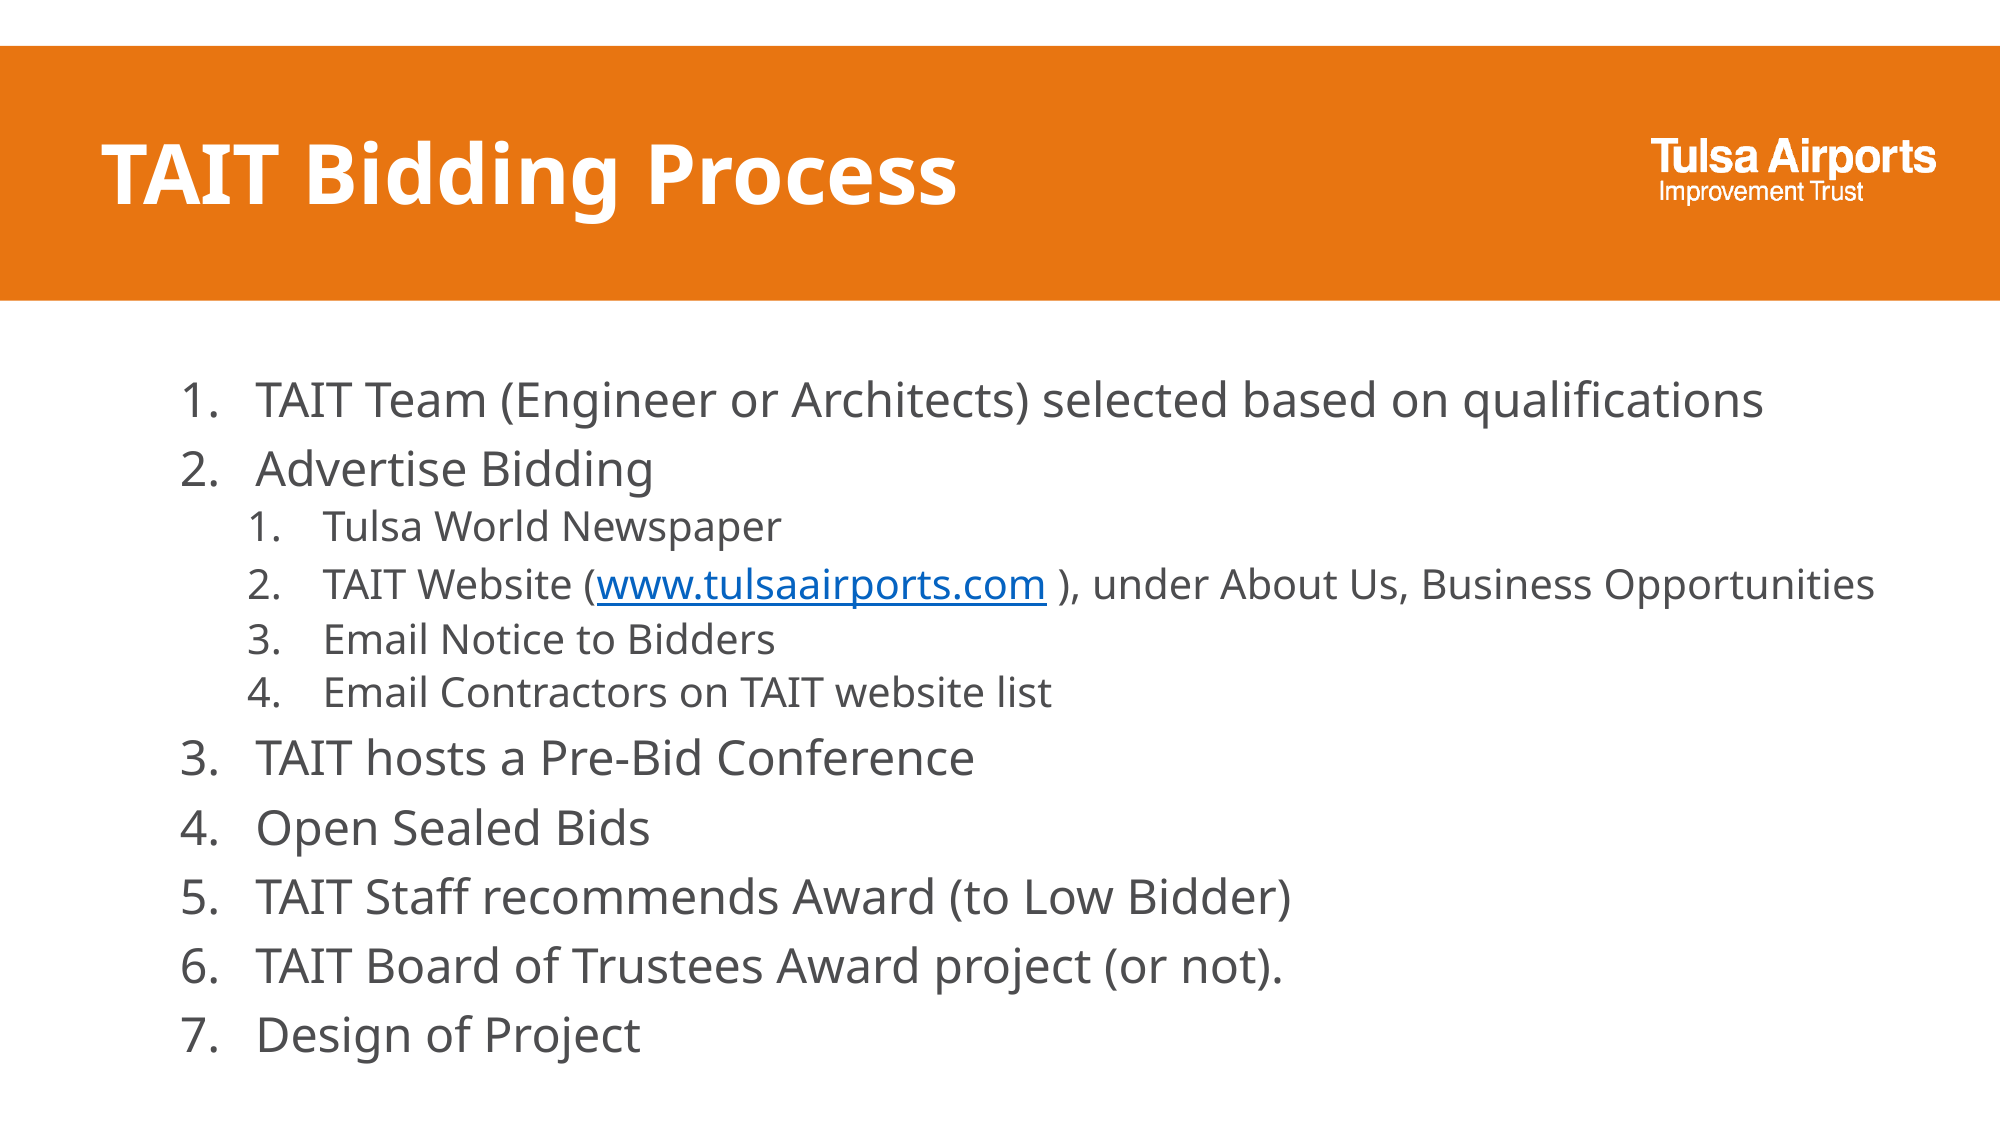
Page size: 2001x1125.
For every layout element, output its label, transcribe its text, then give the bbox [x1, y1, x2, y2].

picture [1649, 136, 1937, 207]
list TAIT Team (Engineer or Architects) selected based on qualifications Advertise Bidding Tulsa World Newspaper TAIT Website (www.tulsaairports.com ), under About Us, Business Opportunities Email Notice to Bidders Email Contractors on TAIT website list TAIT hosts a Pre-Bid Conference Open Sealed Bids TAIT Staff recommends Award (to Low Bidder) TAIT Board of Trustees Award project (or not). Design of Project [164, 368, 1906, 1083]
text_box [0, 45, 2000, 302]
text_box TAIT Bidding Process [85, 113, 1513, 229]
